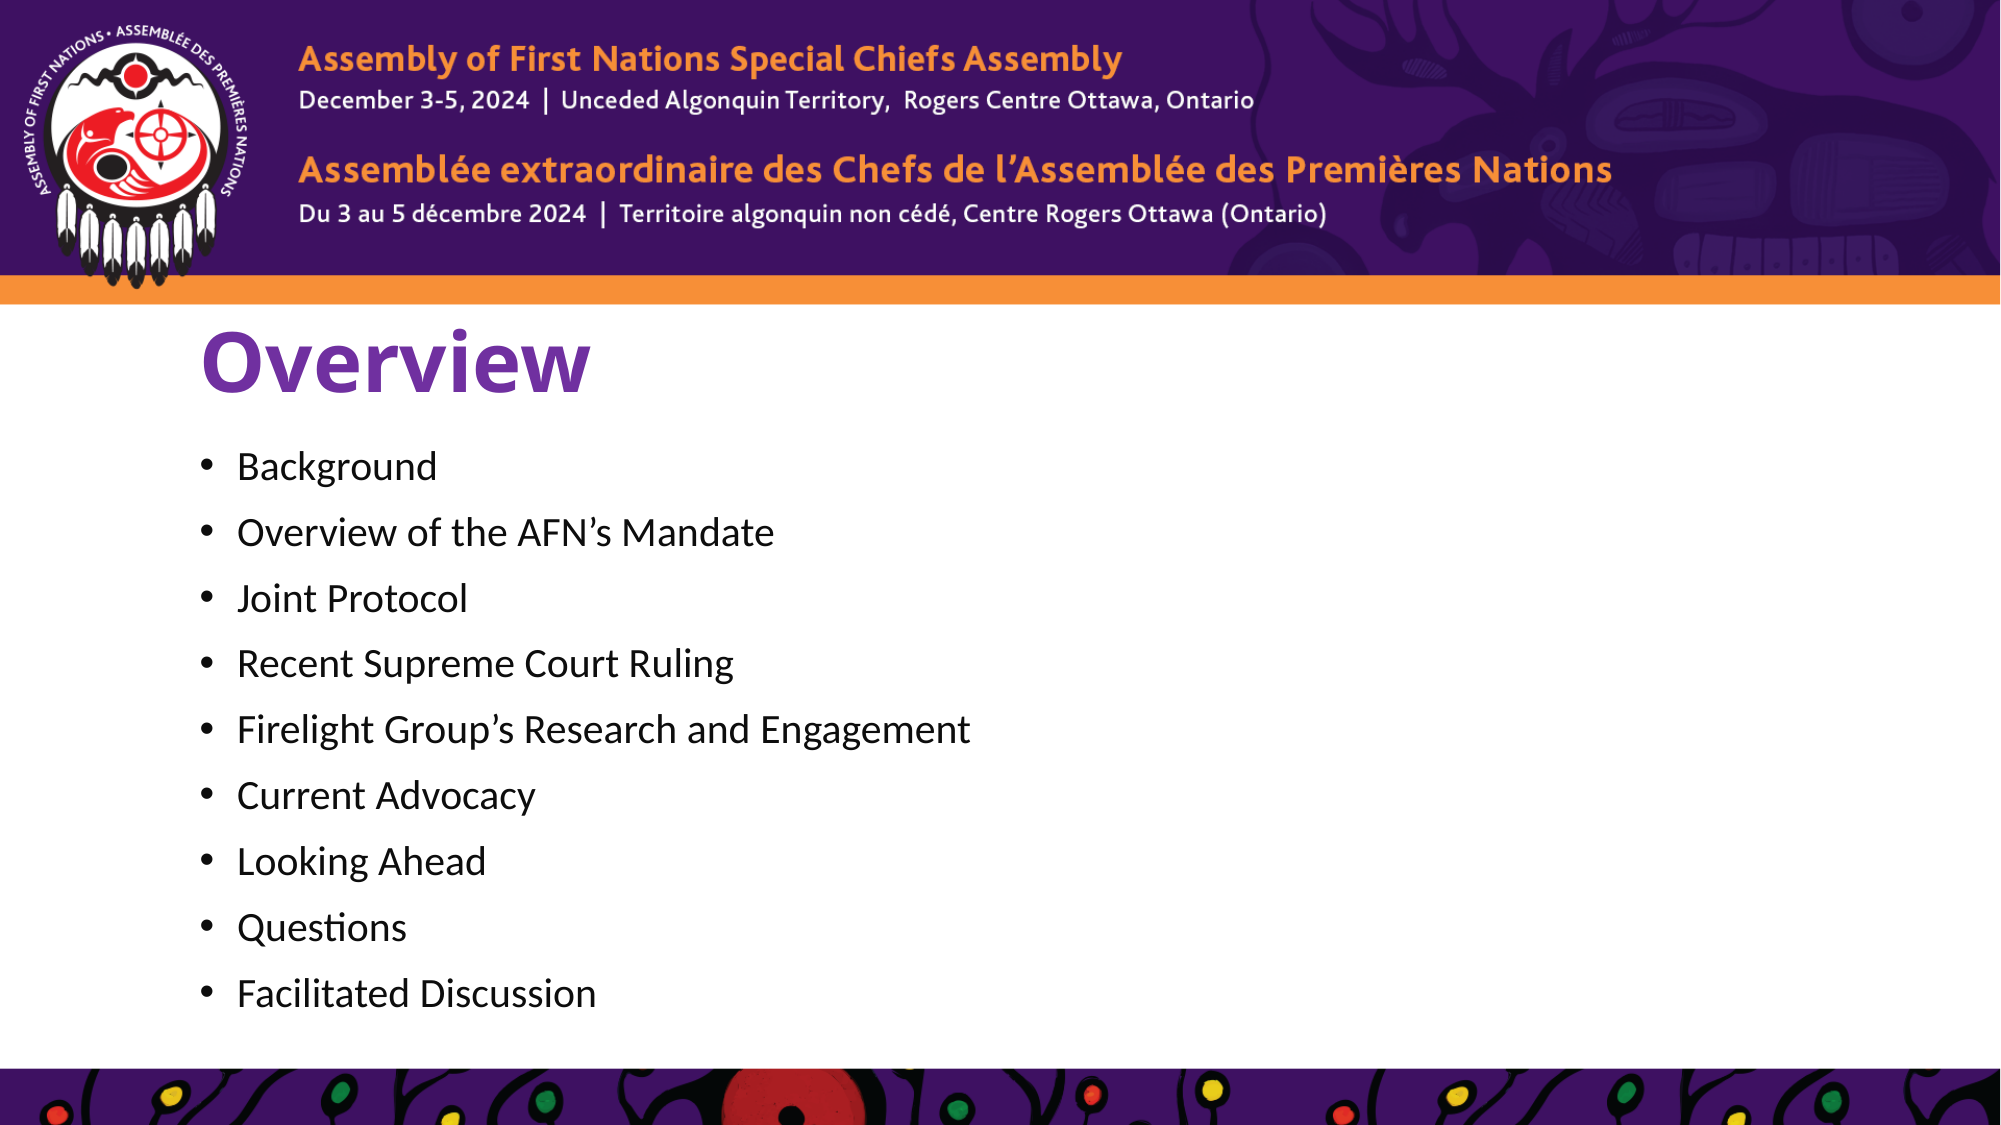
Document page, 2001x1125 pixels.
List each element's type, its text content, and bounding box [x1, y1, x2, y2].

list Background Overview of the AFN’s Mandate Joint Protocol Recent Supreme Court Ruling Firelight Group’s Research and Engagement Current Advocacy Looking Ahead Questions Facilitated Discussion [184, 437, 1717, 1043]
title Overview [184, 312, 1717, 408]
picture [0, 0, 2001, 1125]
